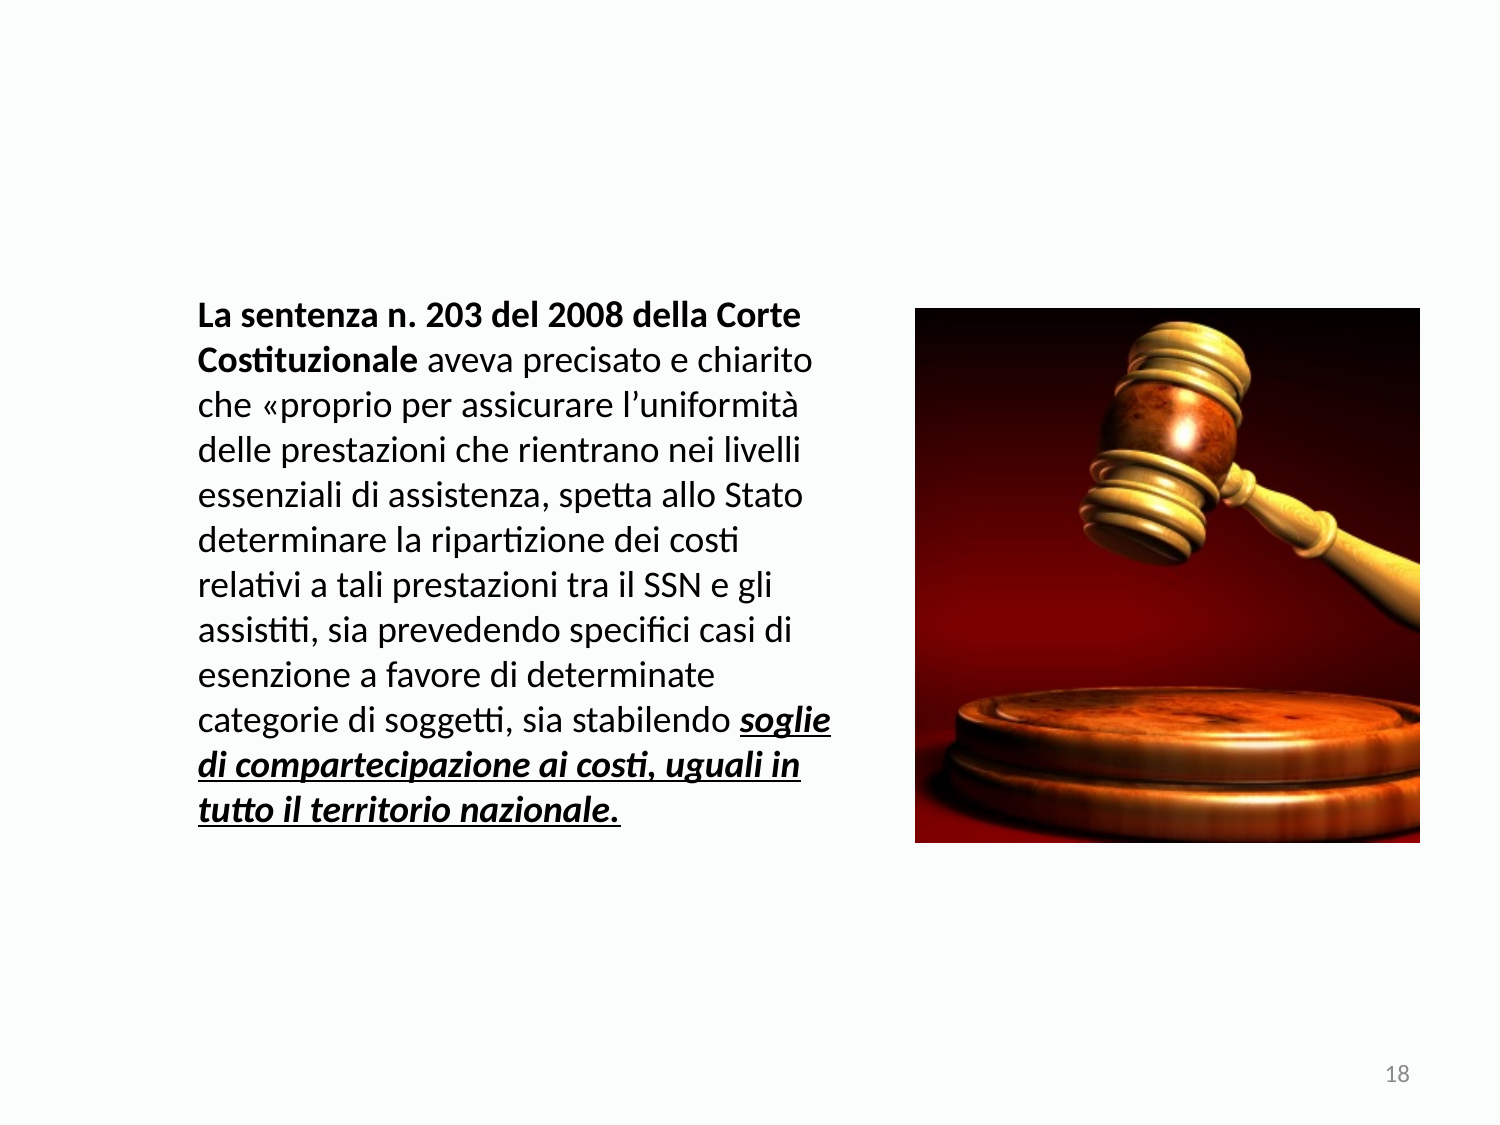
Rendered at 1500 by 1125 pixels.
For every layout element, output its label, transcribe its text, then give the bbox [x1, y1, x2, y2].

picture [915, 308, 1421, 843]
text_box La sentenza n. 203 del 2008 della Corte Costituzionale aveva precisato e chiarito che «proprio per assicurare l’uniformità delle prestazioni che rientrano nei livelli essenziali di assistenza, spetta allo Stato determinare la ripartizione dei costi relativi a tali prestazioni tra il SSN e gli assistiti, sia prevedendo specifici casi di esenzione a favore di determinate categorie di soggetti, sia stabilendo soglie di compartecipazione ai costi, uguali in tutto il territorio nazionale. [183, 282, 857, 837]
slide_number 18 [1074, 1042, 1425, 1103]
